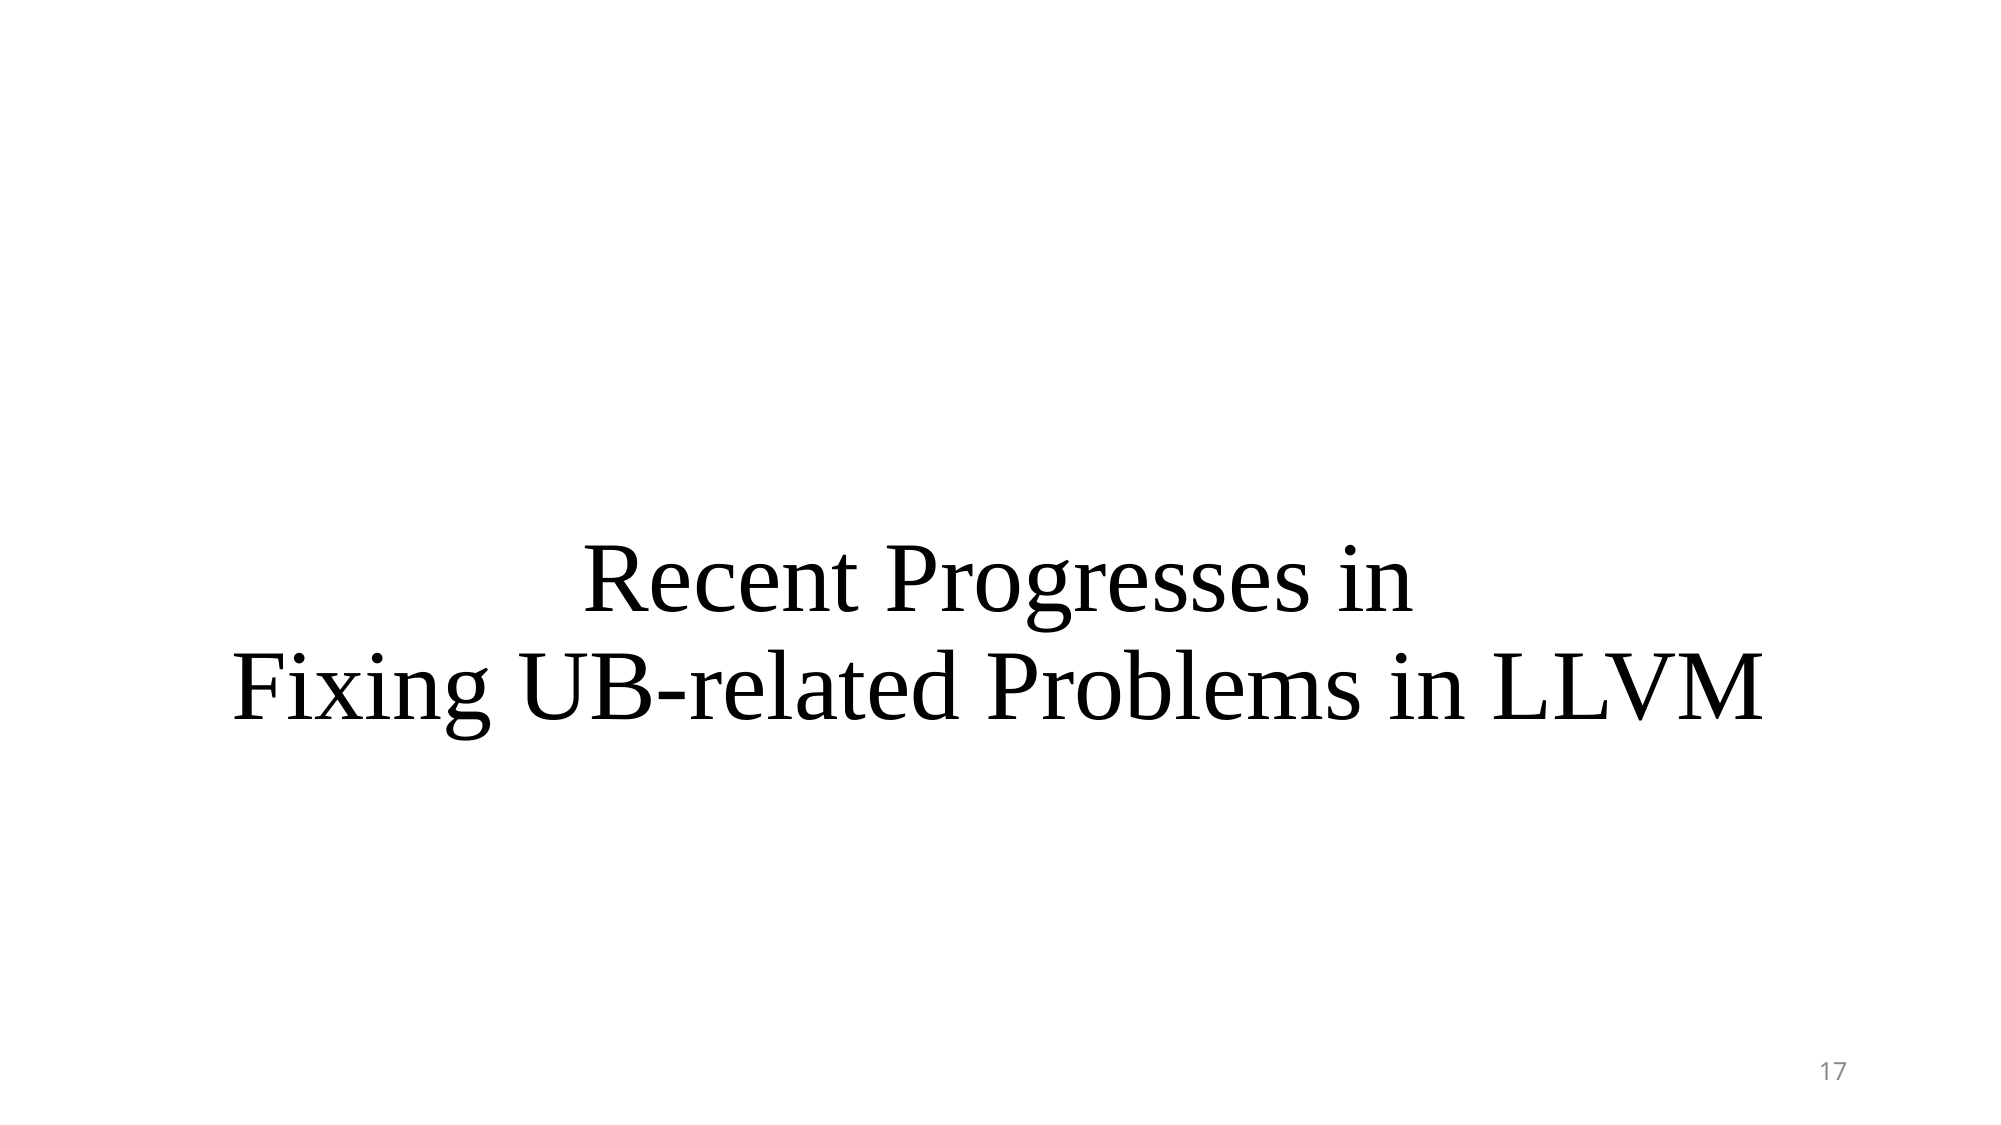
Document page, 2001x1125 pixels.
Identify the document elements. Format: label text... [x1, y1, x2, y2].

title Recent Progresses in Fixing UB-related Problems in LLVM [136, 280, 1862, 749]
slide_number 17 [1412, 1042, 1863, 1103]
